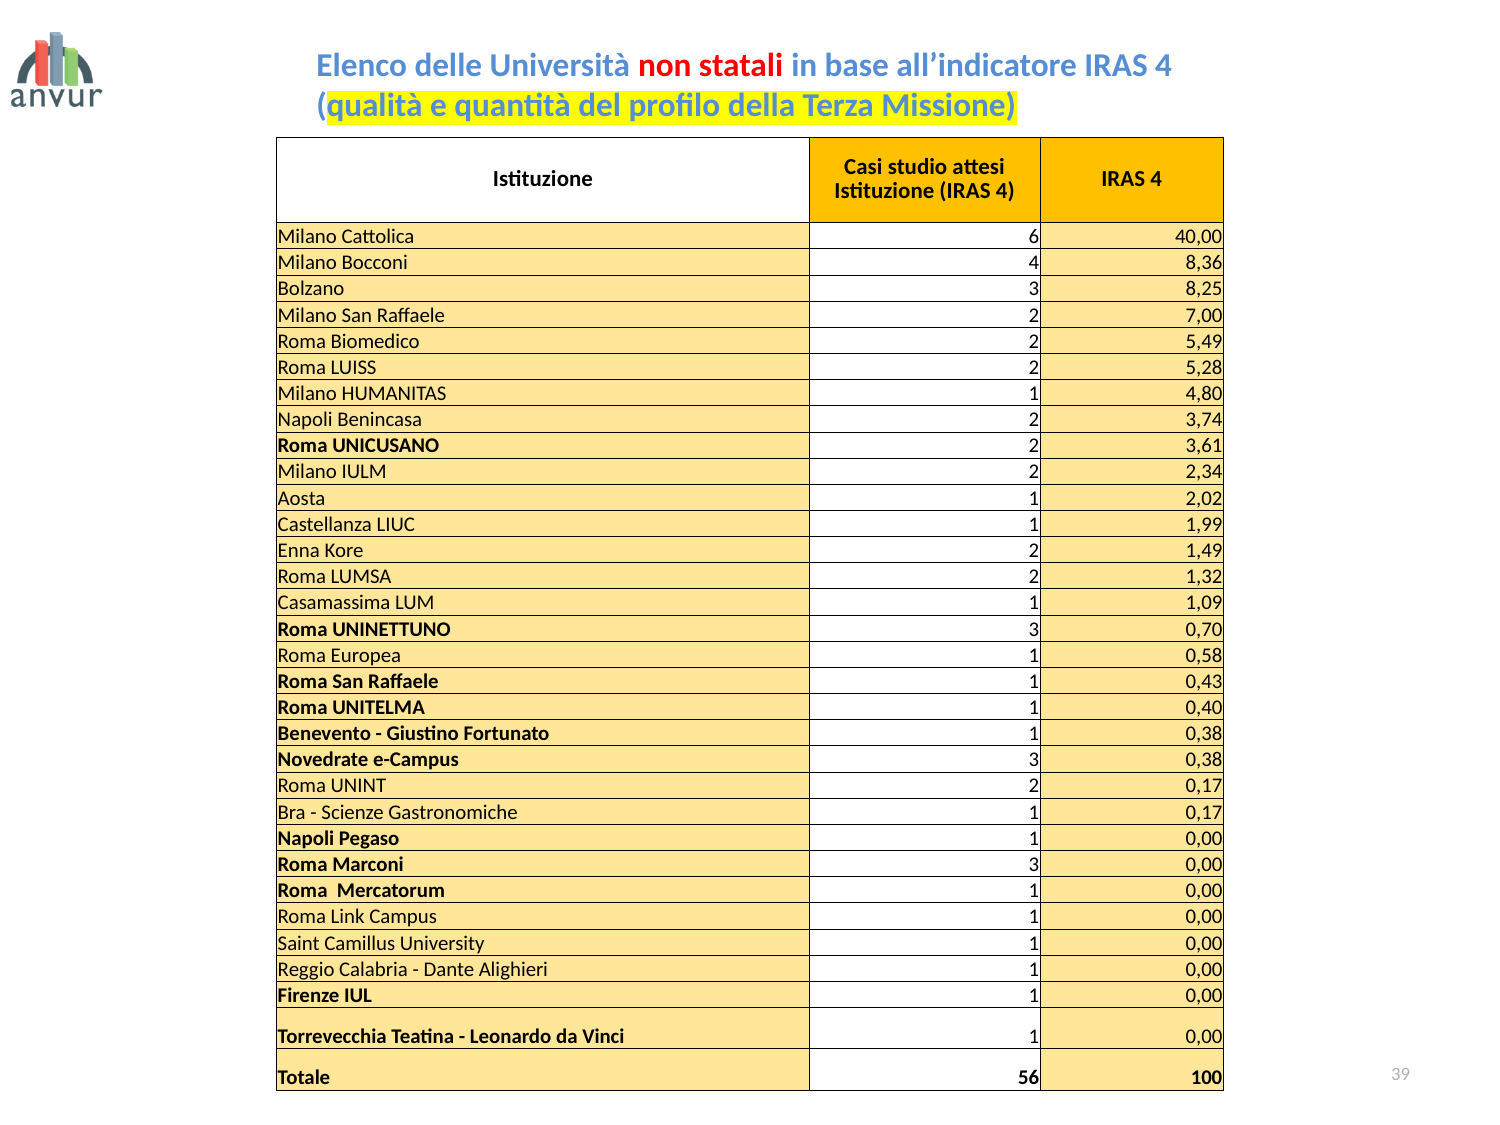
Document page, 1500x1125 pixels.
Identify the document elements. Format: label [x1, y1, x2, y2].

table_cell [810, 249, 1040, 275]
table_cell [277, 851, 809, 876]
table_cell [277, 223, 809, 248]
table_cell [1041, 1008, 1223, 1048]
table_cell [277, 302, 809, 327]
table_cell [277, 354, 809, 379]
table_cell [277, 746, 809, 772]
table_cell [277, 537, 809, 562]
text_box [301, 35, 1199, 131]
table_cell [810, 433, 1040, 458]
table_cell [810, 773, 1040, 798]
table_cell [1041, 877, 1223, 902]
table_cell [1041, 589, 1223, 615]
table_cell [1041, 799, 1223, 824]
table_cell [277, 328, 809, 353]
table_cell [810, 642, 1040, 667]
table_cell [810, 746, 1040, 772]
table_cell [810, 877, 1040, 902]
table_cell [277, 616, 809, 641]
table_cell [1041, 694, 1223, 719]
table_cell [277, 1049, 809, 1090]
table_cell [1041, 903, 1223, 929]
table_cell [1041, 642, 1223, 667]
table_cell [277, 642, 809, 667]
table_cell [277, 956, 809, 981]
table_cell [810, 694, 1040, 719]
table_cell [277, 668, 809, 693]
table_cell [1041, 746, 1223, 772]
table_cell [277, 459, 809, 484]
table_cell [1041, 616, 1223, 641]
table_cell [1041, 720, 1223, 745]
table_cell [277, 877, 809, 902]
table_cell [277, 380, 809, 405]
table_cell [277, 903, 809, 929]
table_cell [1041, 982, 1223, 1007]
table_cell [1041, 302, 1223, 327]
table_header [277, 138, 809, 222]
table_cell [1041, 930, 1223, 955]
table_header [810, 138, 1040, 222]
table_cell [810, 720, 1040, 745]
table_cell [1041, 459, 1223, 484]
table_cell [1041, 354, 1223, 379]
table_cell [810, 223, 1040, 248]
table_cell [810, 380, 1040, 405]
table_cell [810, 354, 1040, 379]
table_cell [810, 851, 1040, 876]
table_cell [810, 589, 1040, 615]
table_cell [1041, 249, 1223, 275]
table_cell [810, 485, 1040, 510]
table_cell [810, 1049, 1040, 1090]
table_cell [810, 930, 1040, 955]
table_cell [277, 982, 809, 1007]
table_cell [810, 1008, 1040, 1048]
table_cell [810, 799, 1040, 824]
table_cell [1041, 485, 1223, 510]
table_cell [810, 302, 1040, 327]
table_cell [810, 406, 1040, 432]
table_cell [810, 563, 1040, 588]
table_cell [277, 433, 809, 458]
table_cell [810, 668, 1040, 693]
table_cell [810, 982, 1040, 1007]
table_cell [1041, 276, 1223, 301]
table_cell [1041, 1049, 1223, 1090]
table_cell [277, 799, 809, 824]
table_cell [1041, 433, 1223, 458]
table_cell [277, 720, 809, 745]
table_header [1041, 138, 1223, 222]
picture [5, 32, 107, 114]
table_cell [1041, 380, 1223, 405]
table_cell [277, 1008, 809, 1048]
table_cell [810, 459, 1040, 484]
table_cell [810, 537, 1040, 562]
table_cell [810, 903, 1040, 929]
table_cell [810, 616, 1040, 641]
table_cell [1041, 773, 1223, 798]
slide_number [1074, 1042, 1425, 1103]
table_cell [1041, 511, 1223, 536]
table_cell [277, 773, 809, 798]
table_cell [810, 276, 1040, 301]
table_cell [277, 511, 809, 536]
table_cell [277, 485, 809, 510]
table_cell [1041, 956, 1223, 981]
table_cell [810, 956, 1040, 981]
table_cell [1041, 223, 1223, 248]
table_cell [1041, 328, 1223, 353]
table_cell [277, 825, 809, 850]
table_cell [1041, 406, 1223, 432]
table_cell [1041, 563, 1223, 588]
table_cell [1041, 668, 1223, 693]
table_cell [277, 589, 809, 615]
table_cell [277, 694, 809, 719]
table_cell [277, 276, 809, 301]
table_cell [1041, 537, 1223, 562]
table_cell [810, 328, 1040, 353]
table_cell [277, 930, 809, 955]
table_cell [1041, 851, 1223, 876]
table_cell [810, 825, 1040, 850]
table_cell [277, 249, 809, 275]
table_cell [1041, 825, 1223, 850]
table_cell [277, 406, 809, 432]
table_cell [810, 511, 1040, 536]
table_cell [277, 563, 809, 588]
